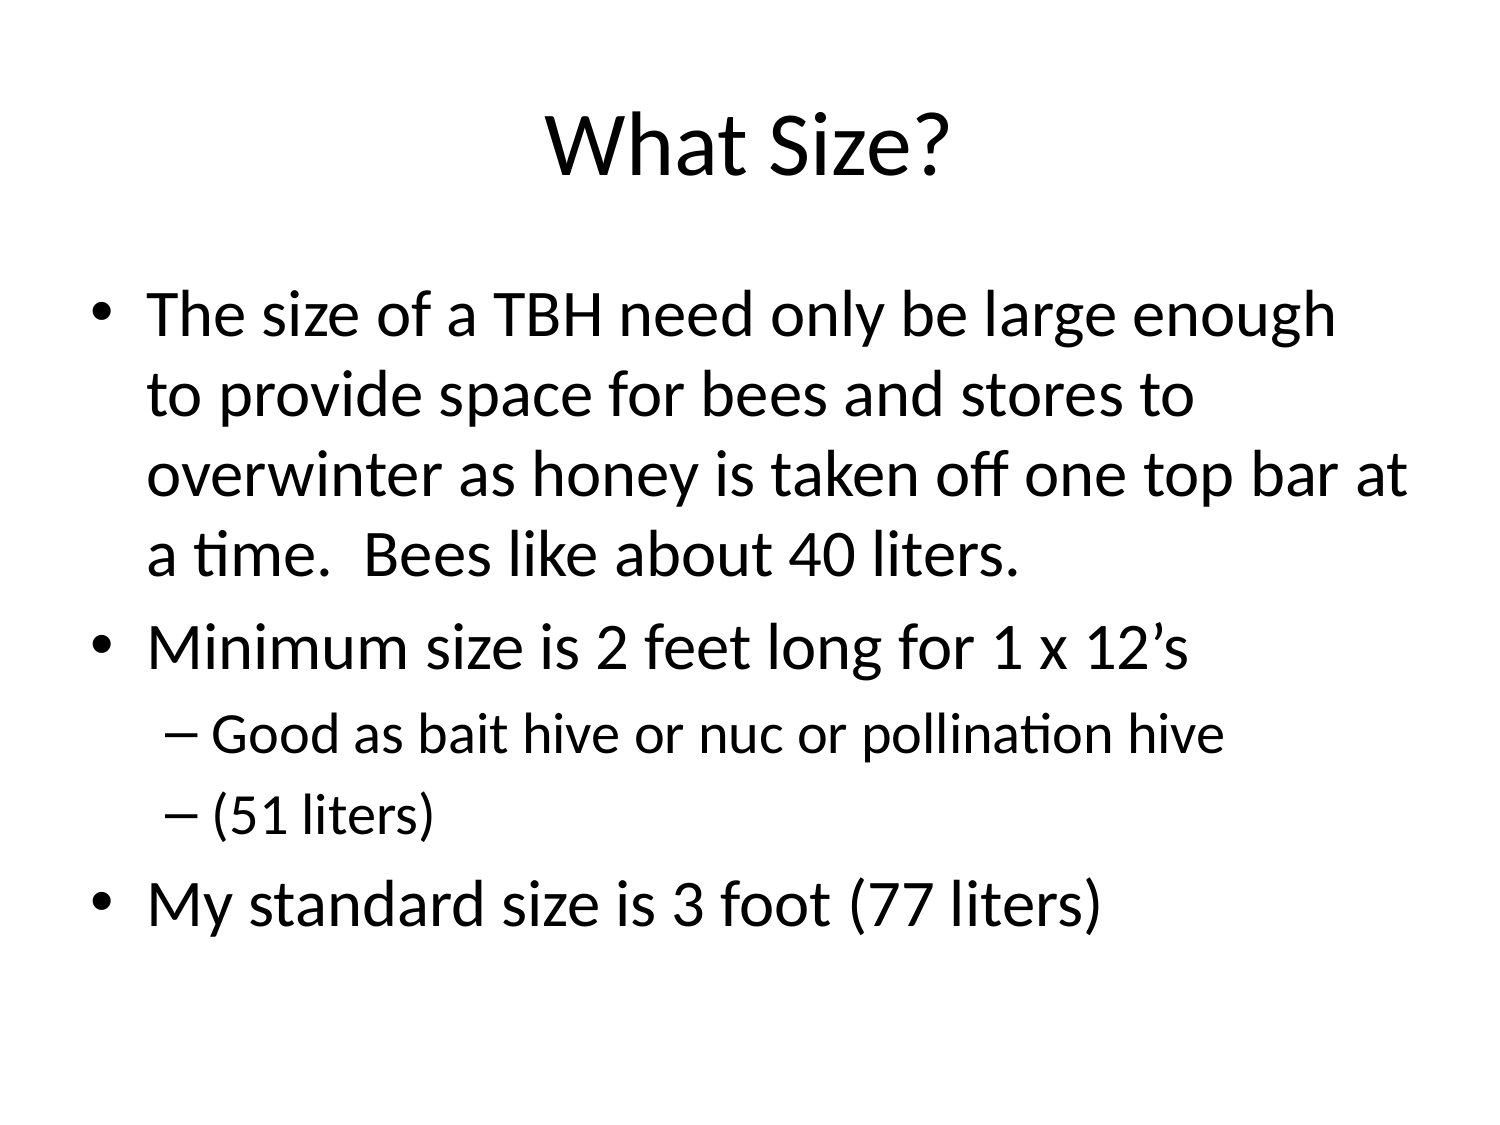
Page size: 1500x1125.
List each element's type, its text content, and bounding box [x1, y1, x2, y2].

list The size of a TBH need only be large enough to provide space for bees and stores to overwinter as honey is taken off one top bar at a time. Bees like about 40 liters. Minimum size is 2 feet long for 1 x 12’s Good as bait hive or nuc or pollination hive (51 liters) My standard size is 3 foot (77 liters) [75, 262, 1425, 1005]
title What Size? [75, 45, 1425, 233]
